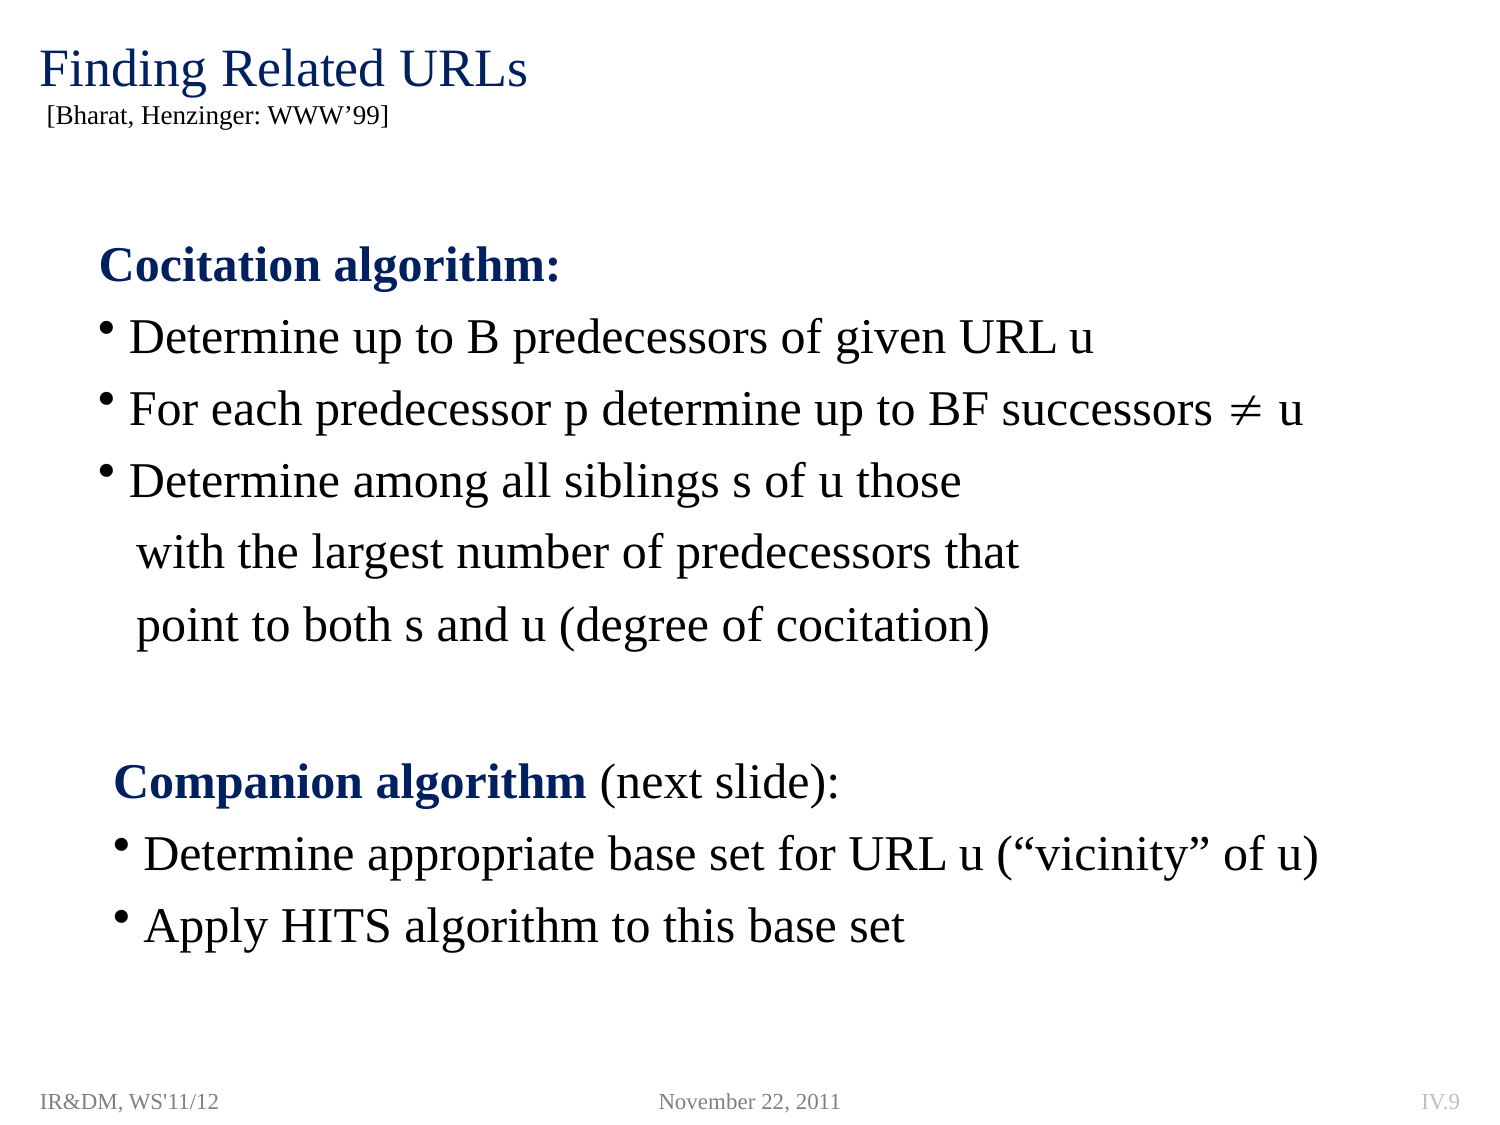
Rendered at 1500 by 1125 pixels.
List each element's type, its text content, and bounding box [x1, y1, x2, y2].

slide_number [575, 1074, 925, 1125]
text_box Cocitation algorithm: Determine up to B predecessors of given URL u For each predecessor p determine up to BF successors  u Determine among all siblings s of u those with the largest number of predecessors that point to both s and u (degree of cocitation) [84, 211, 1319, 659]
footer IR&DM, WS'11/12 [24, 1074, 475, 1125]
title Finding Related URLs [Bharat, Henzinger: WWW’99] [24, 24, 1475, 138]
slide_number IV.9 [1149, 1074, 1475, 1125]
text_box Companion algorithm (next slide): Determine appropriate base set for URL u (“vicinity” of u) Apply HITS algorithm to this base set [98, 729, 1335, 960]
